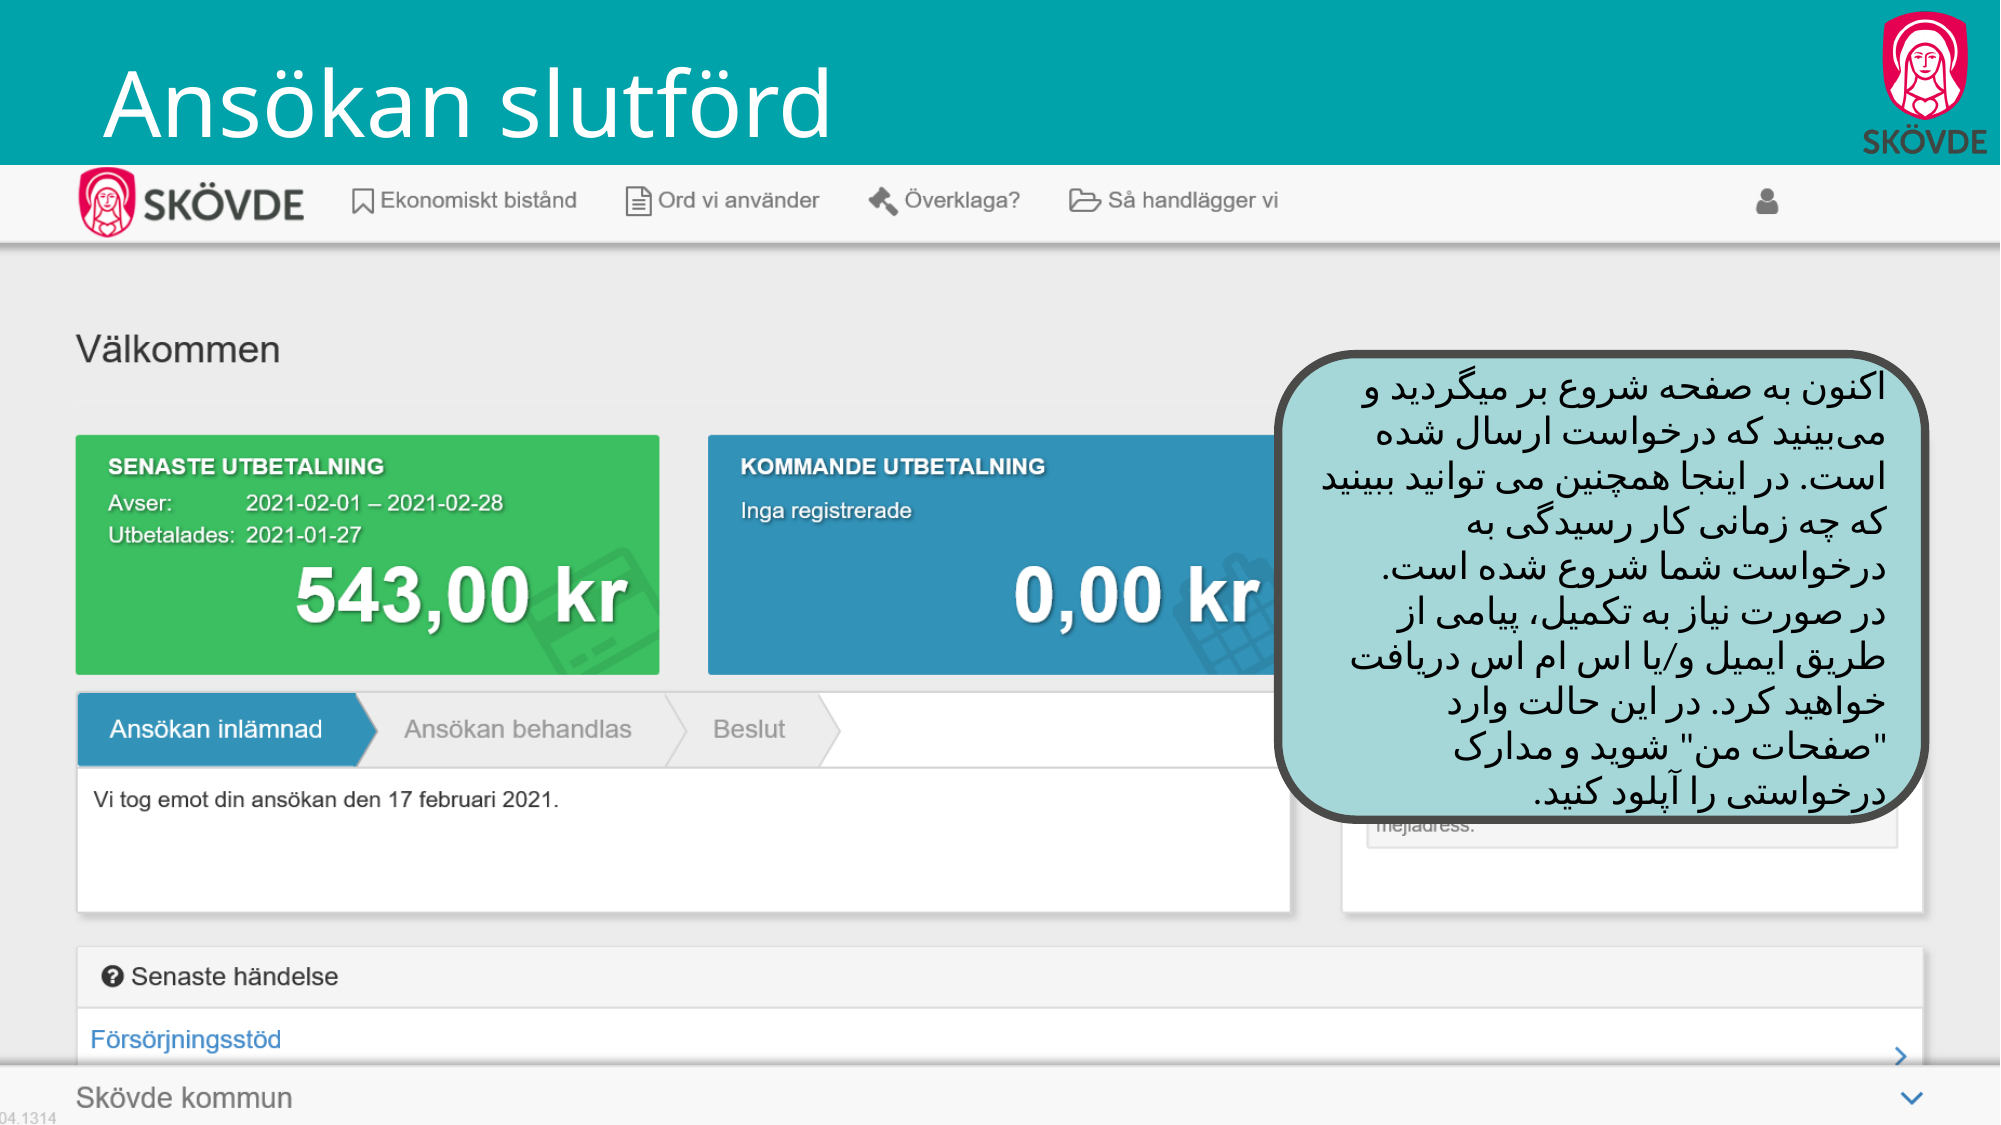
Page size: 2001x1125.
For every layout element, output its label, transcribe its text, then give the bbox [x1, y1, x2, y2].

picture [0, 0, 2000, 1125]
text_box Ansökan slutförd [88, 0, 1633, 165]
